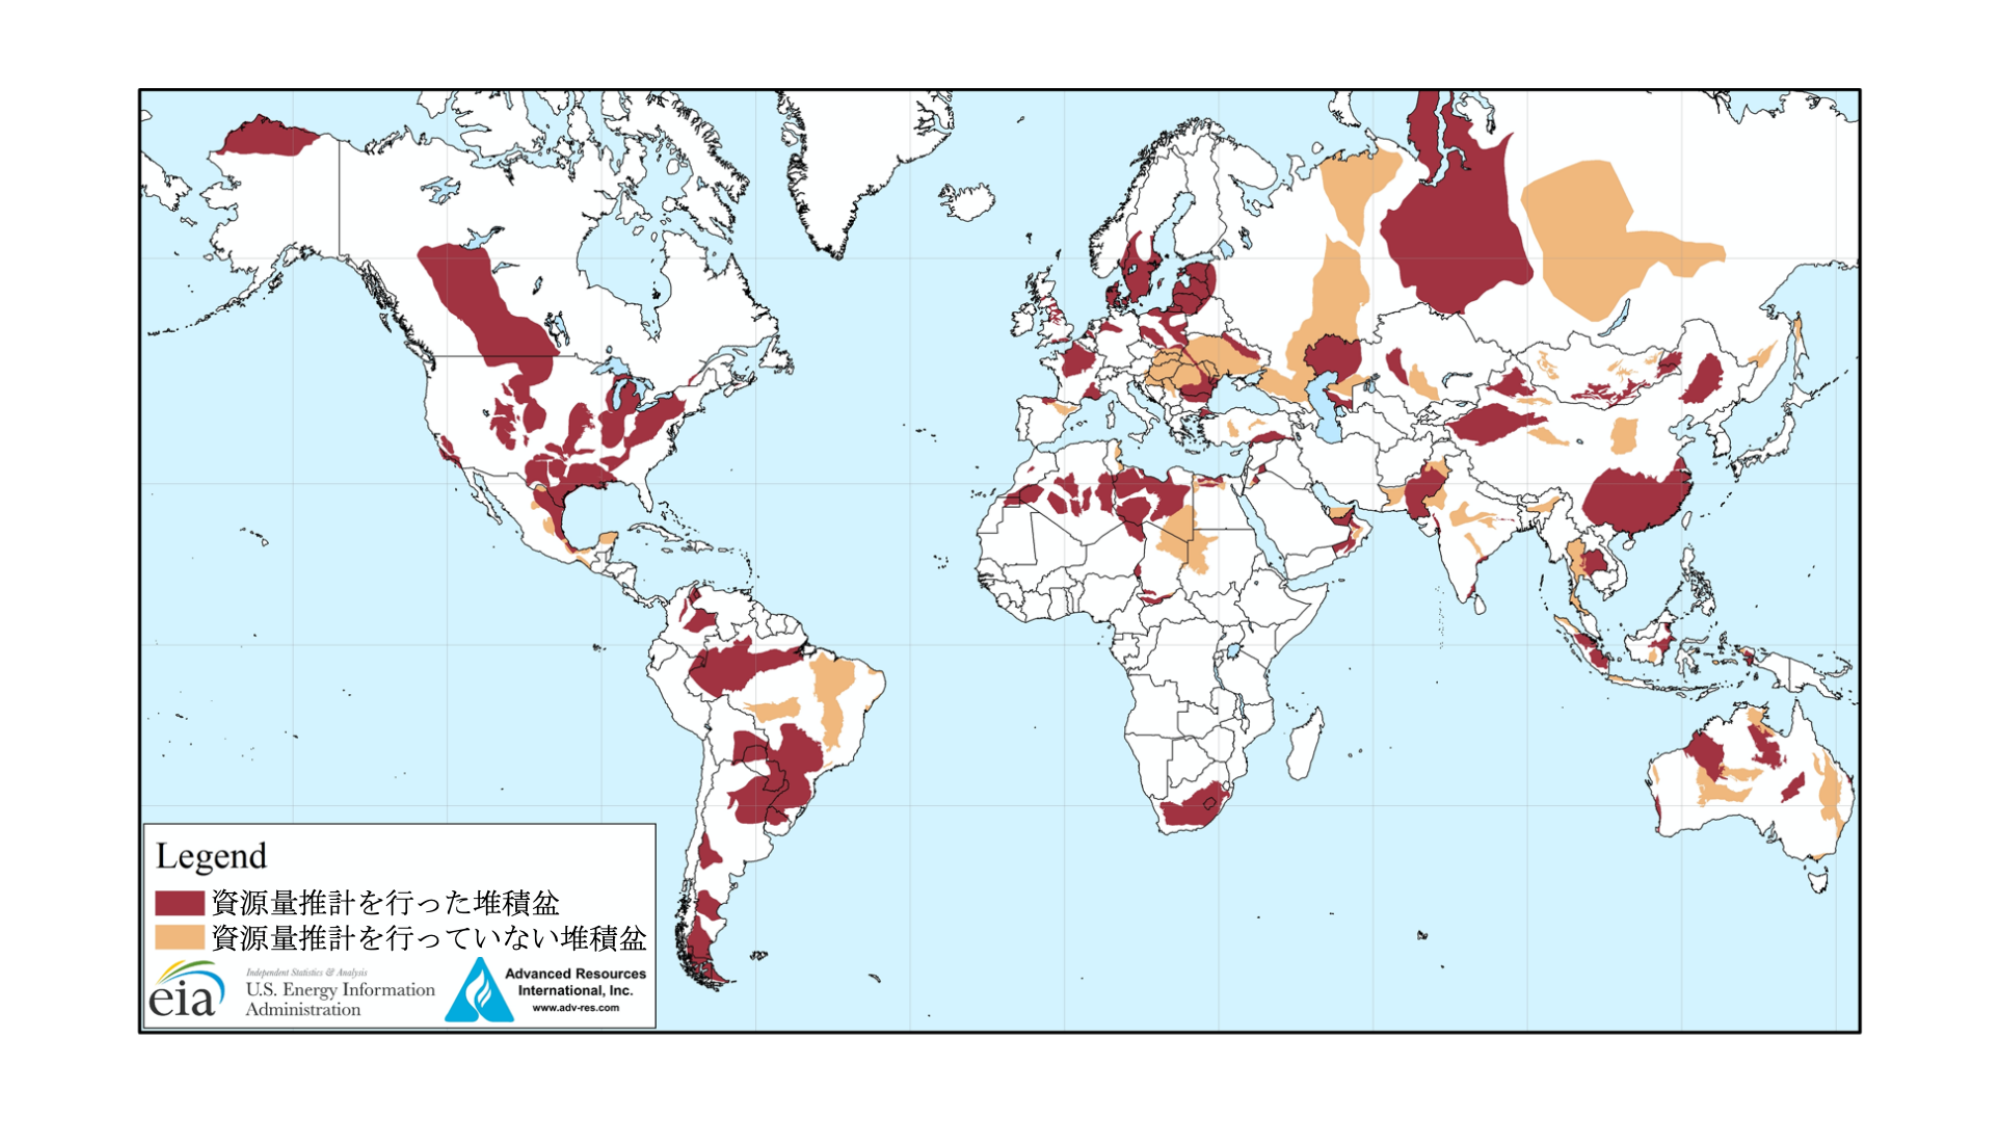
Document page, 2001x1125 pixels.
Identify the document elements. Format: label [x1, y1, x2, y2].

picture [136, 88, 1864, 1037]
